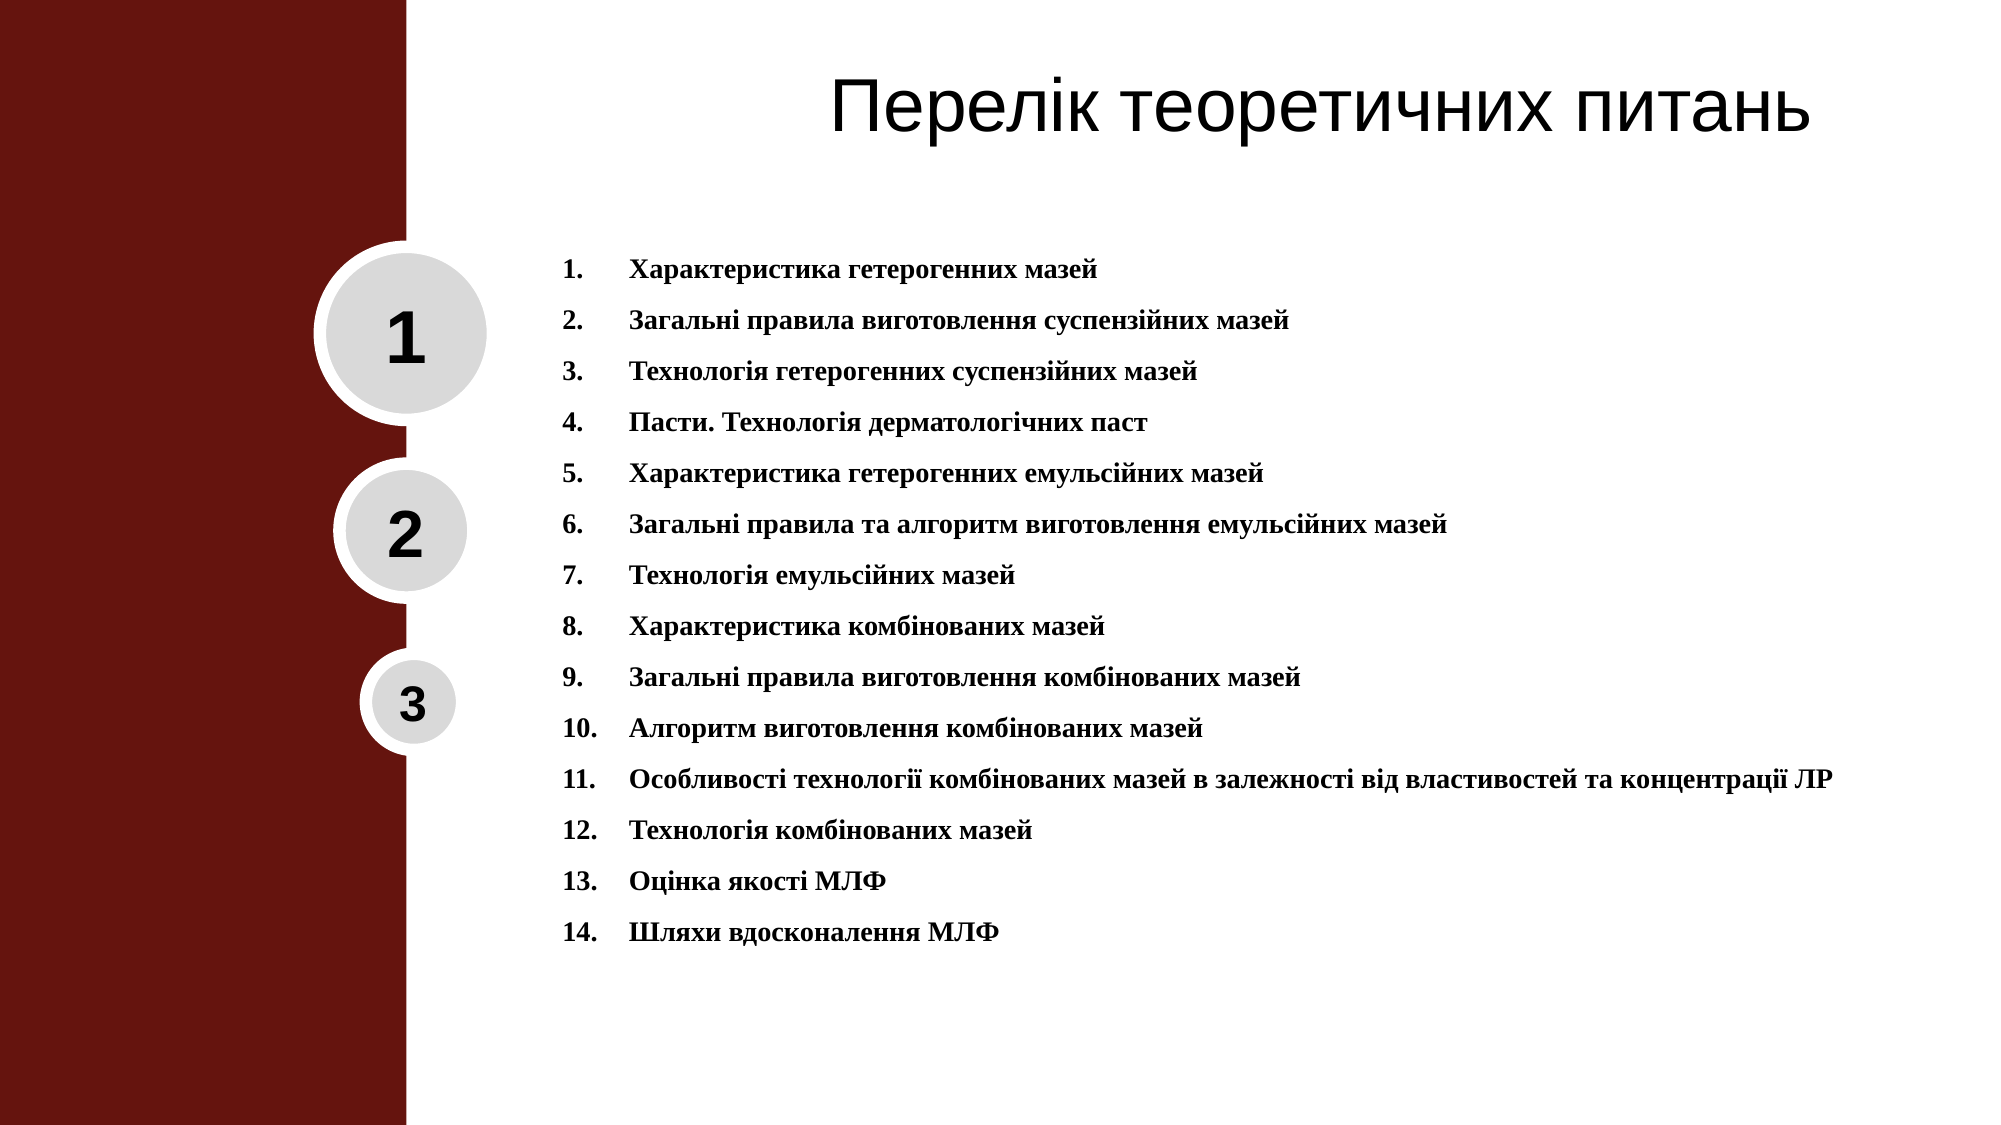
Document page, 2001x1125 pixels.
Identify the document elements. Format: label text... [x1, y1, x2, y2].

list Характеристика гетерогенних мазей Загальні правила виготовлення cуспензійних мазей Технологія гетерогенних cуспензійних мазей Пасти. Технологія дерматологічних паст Характеристика гетерогенних емульсійних мазей Загальні правила та алгоритм виготовлення емульсійних мазей Технологія емульсійних мазей Характеристика комбінованих мазей Загальні правила виготовлення комбінованих мазей Алгоритм виготовлення комбінованих мазей Особливості технології комбінованих мазей в залежності від властивостей та концентрації ЛР Технологія комбінованих мазей Оцінка якості МЛФ Шляхи вдосконалення МЛФ [547, 246, 1863, 1014]
title Перелік теоретичних питань [646, 0, 1829, 218]
